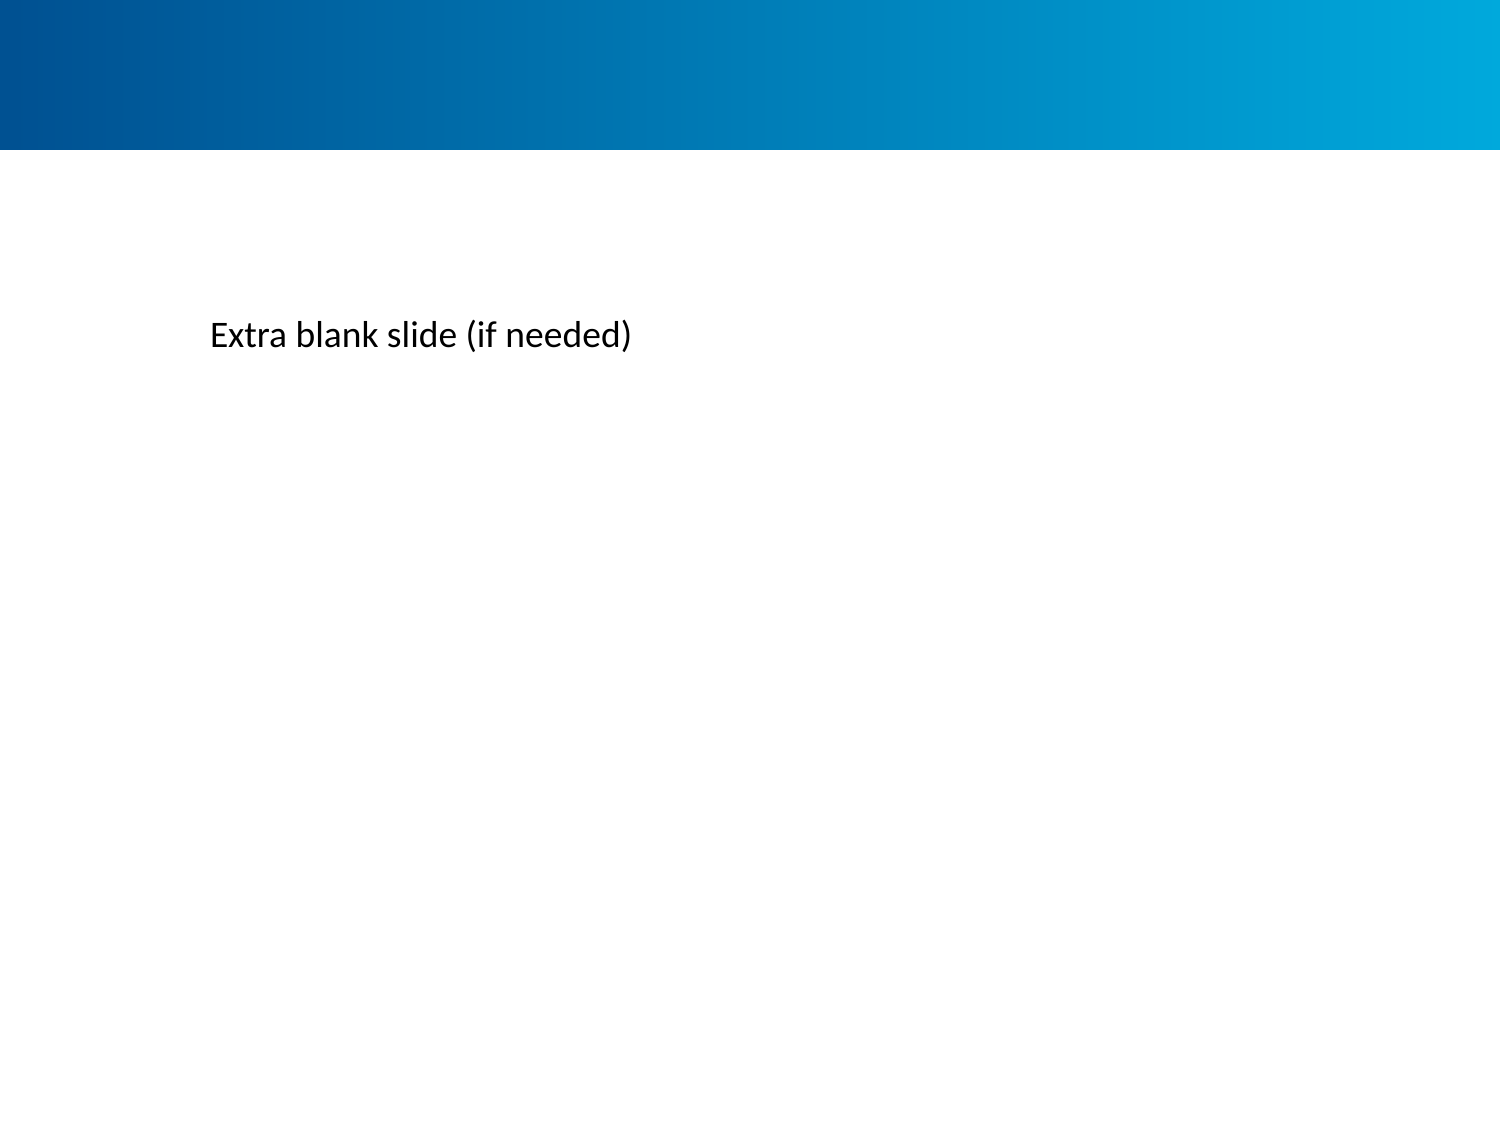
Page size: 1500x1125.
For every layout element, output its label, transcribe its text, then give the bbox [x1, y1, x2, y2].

text_box [0, 0, 1500, 151]
text_box Extra blank slide (if needed) [195, 302, 1002, 363]
